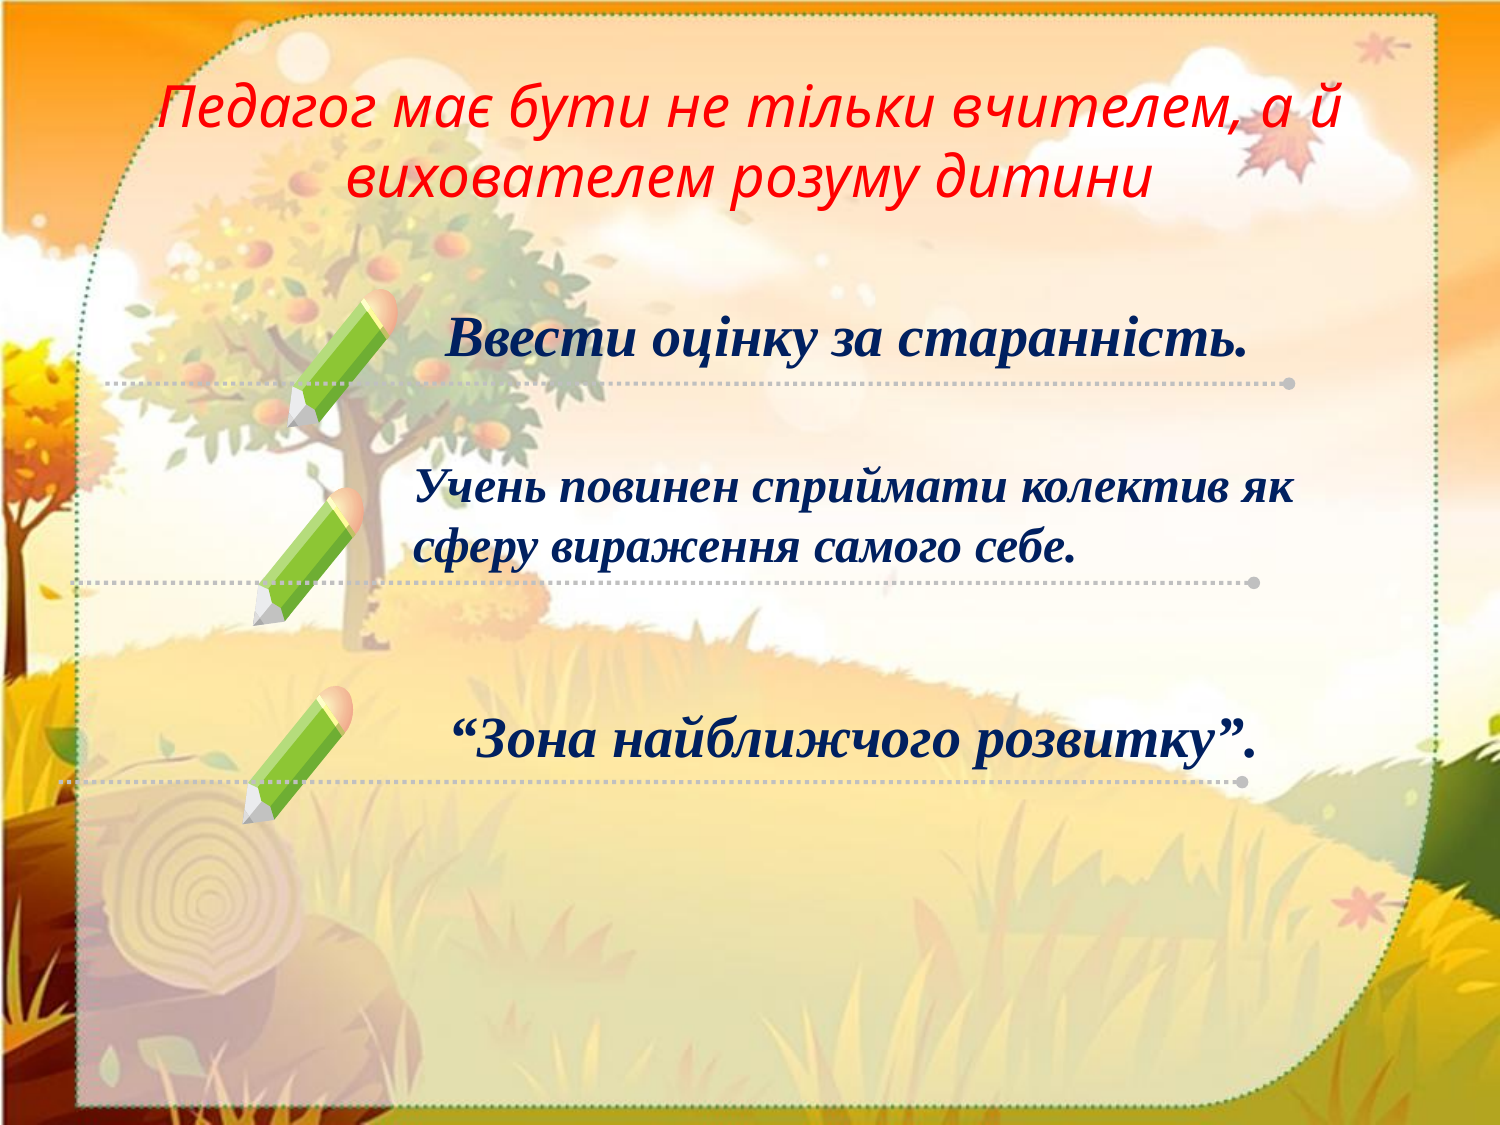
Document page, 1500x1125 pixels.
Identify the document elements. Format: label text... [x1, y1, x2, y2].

text_box Учень повинен сприймати колектив як сферу вираження самого себе. [398, 445, 1360, 580]
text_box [70, 503, 1255, 617]
title Педагог має бути не тільки вчителем, а й вихователем розуму дитини [74, 44, 1426, 233]
text_box Ввести оцінку за старанність. [430, 290, 1345, 376]
picture [0, 0, 1500, 1125]
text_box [58, 702, 1243, 816]
text_box “Зона найближчого розвитку”. [433, 691, 1383, 777]
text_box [105, 304, 1290, 417]
